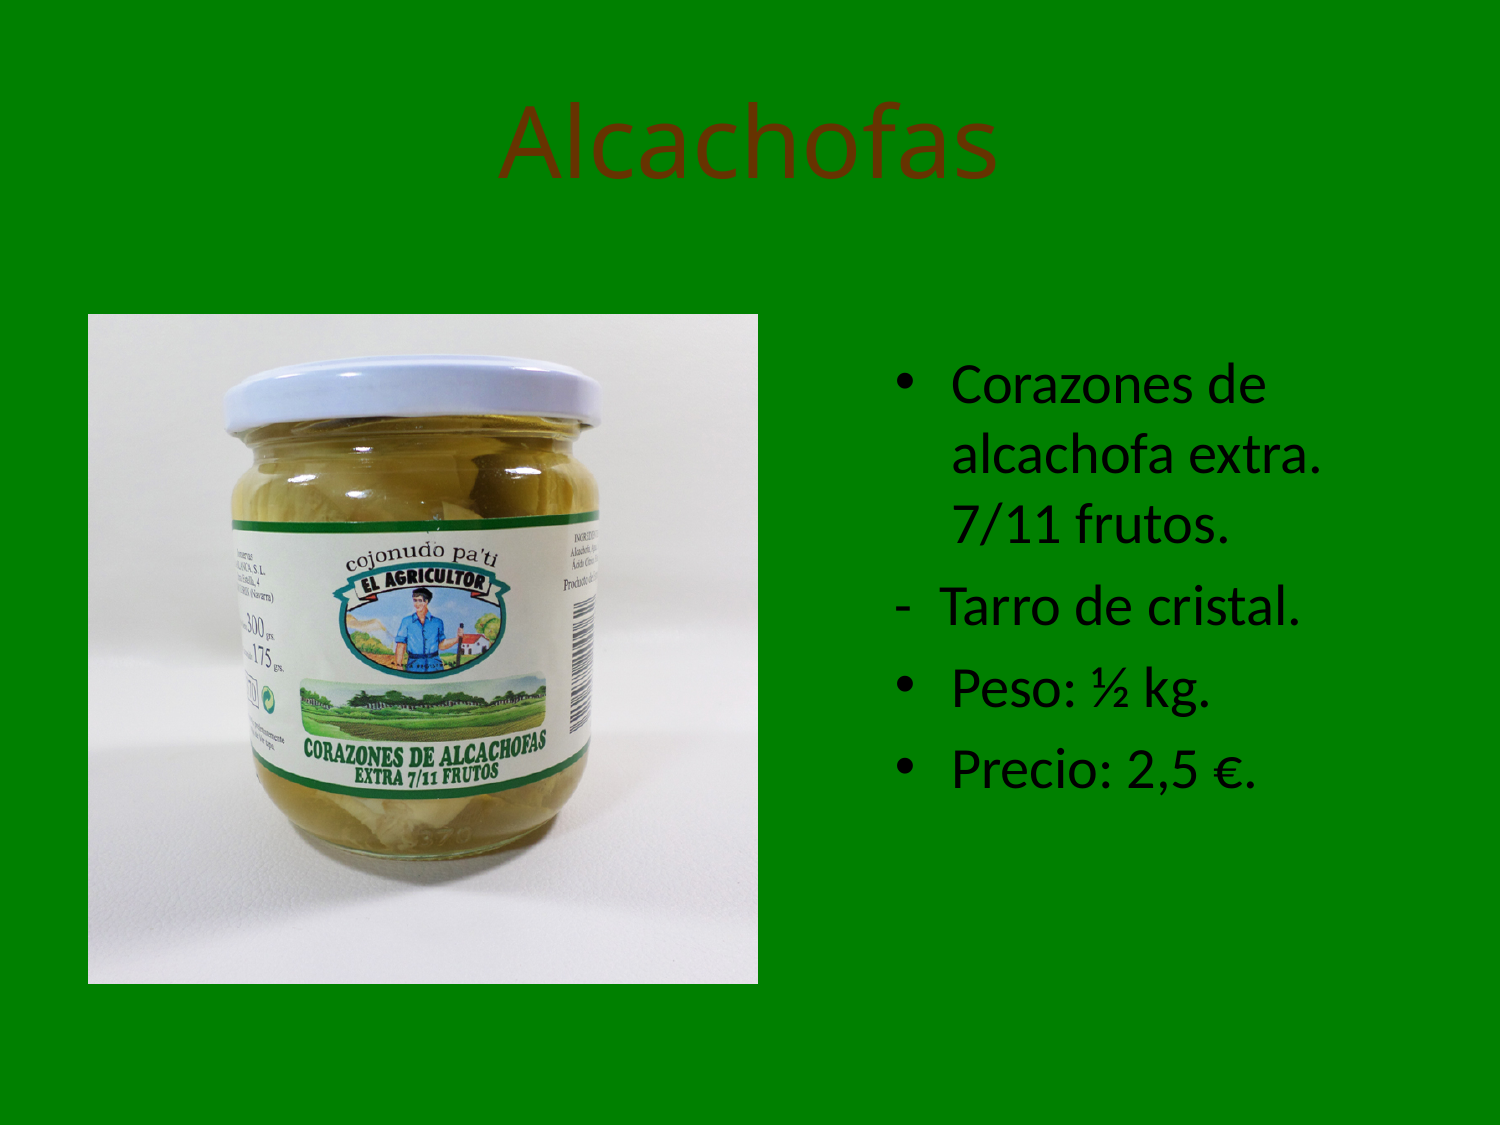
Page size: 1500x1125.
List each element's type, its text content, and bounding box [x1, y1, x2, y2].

list Corazones de alcachofa extra. 7/11 frutos. - Tarro de cristal. Peso: ½ kg. Precio: 2,5 €. [879, 338, 1461, 1005]
picture [88, 314, 758, 984]
title Alcachofas [75, 45, 1425, 233]
